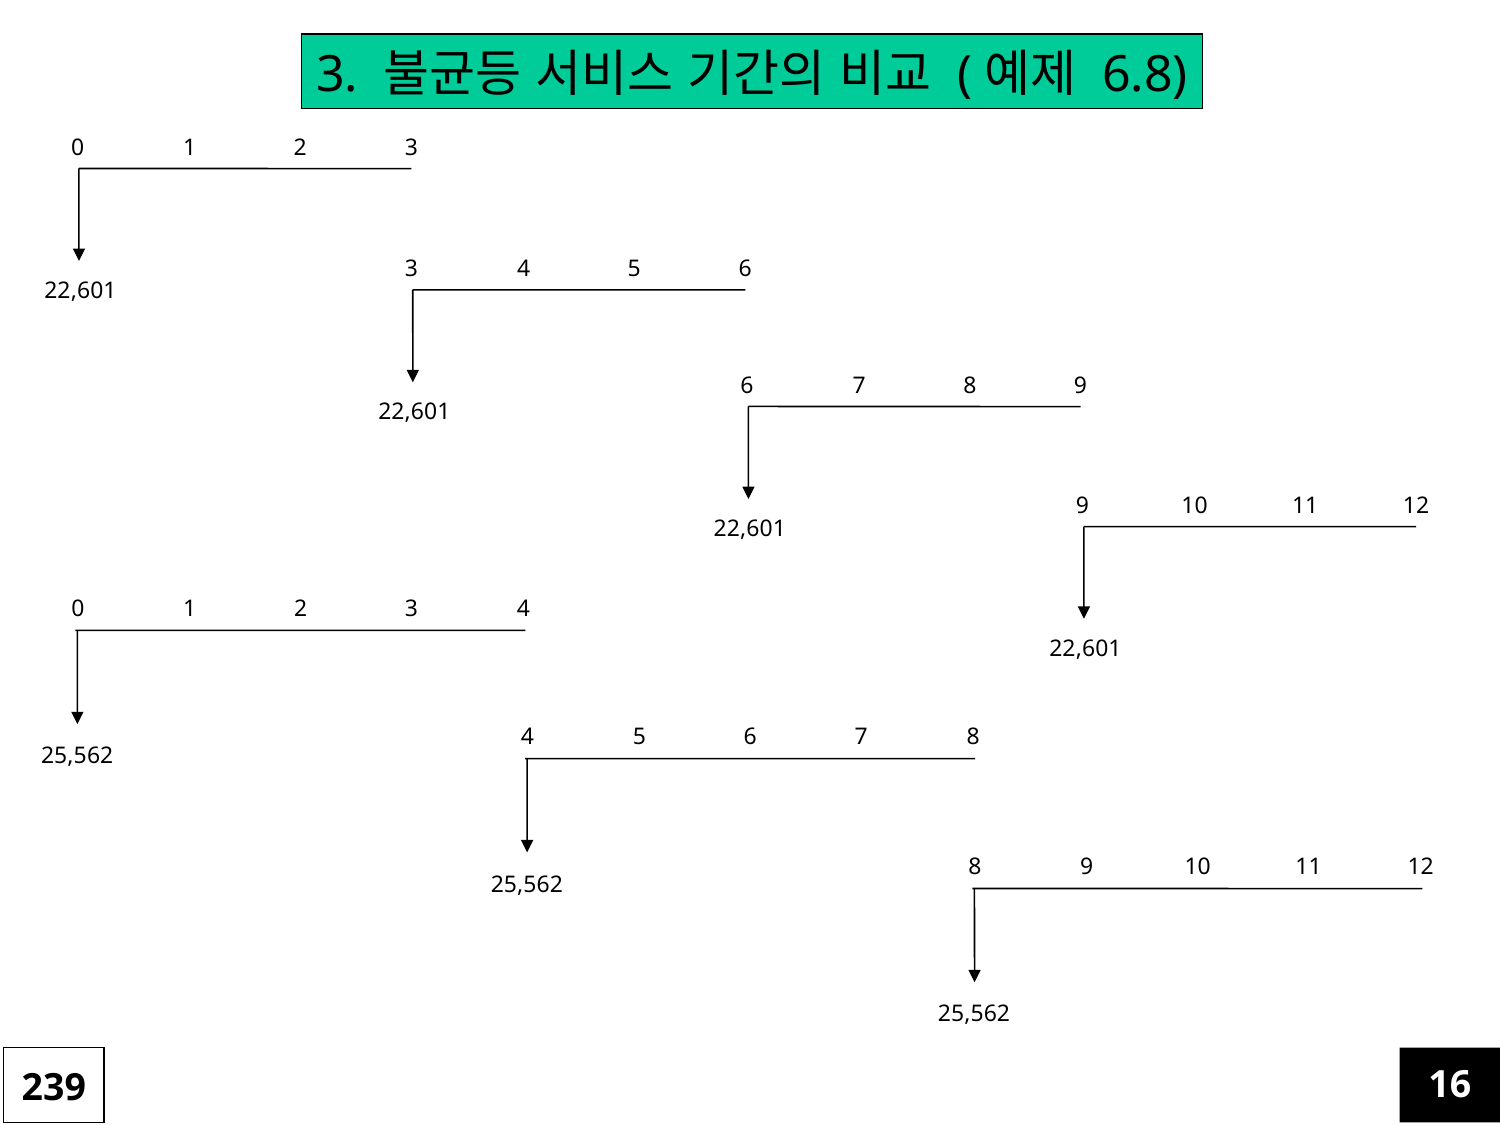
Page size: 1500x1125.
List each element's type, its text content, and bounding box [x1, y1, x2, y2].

text_box 12 [1388, 483, 1445, 526]
text_box 25,562 [26, 733, 129, 776]
text_box 1 [168, 125, 212, 168]
text_box 22,601 [698, 505, 802, 576]
text_box 3 [389, 125, 433, 168]
text_box 4 [502, 246, 546, 289]
text_box 11 [1280, 843, 1337, 886]
text_box 25,562 [476, 861, 579, 904]
text_box 3 [390, 246, 433, 289]
text_box 4 [506, 713, 549, 756]
text_box 3 [389, 585, 433, 628]
text_box [742, 406, 755, 499]
text_box 6 [725, 363, 769, 406]
text_box [406, 289, 419, 383]
text_box [71, 631, 84, 725]
text_box 11 [1277, 483, 1334, 526]
text_box [520, 759, 534, 853]
text_box 8 [953, 843, 997, 886]
text_box 2 [279, 585, 323, 628]
text_box [72, 168, 86, 261]
text_box 12 [1392, 843, 1449, 886]
text_box 8 [948, 363, 992, 406]
text_box 8 [951, 713, 995, 756]
text_box 9 [1065, 843, 1109, 886]
slide_number 16 [1399, 1047, 1500, 1123]
text_box 10 [1169, 843, 1226, 886]
text_box 7 [839, 713, 883, 756]
text_box 1 [168, 585, 212, 628]
text_box 4 [502, 585, 545, 628]
text_box [968, 889, 981, 983]
text_box 5 [612, 246, 656, 289]
text_box [1077, 526, 1091, 619]
text_box 6 [728, 713, 772, 756]
text_box 3. 불균등 서비스 기간의 비교 (예제 6.8) [301, 33, 1203, 109]
text_box 2 [278, 125, 322, 168]
text_box 9 [1060, 483, 1104, 526]
text_box 5 [618, 713, 661, 756]
text_box 9 [1059, 363, 1103, 406]
text_box 25,562 [923, 991, 1026, 1034]
text_box 22,601 [1034, 625, 1137, 696]
text_box 6 [723, 246, 767, 289]
text_box 7 [837, 363, 881, 406]
text_box 22,601 [363, 389, 466, 459]
text_box 0 [56, 585, 100, 628]
text_box 22,601 [29, 267, 132, 311]
text_box 0 [56, 125, 100, 168]
text_box 239 [3, 1047, 104, 1123]
text_box 10 [1166, 483, 1223, 526]
